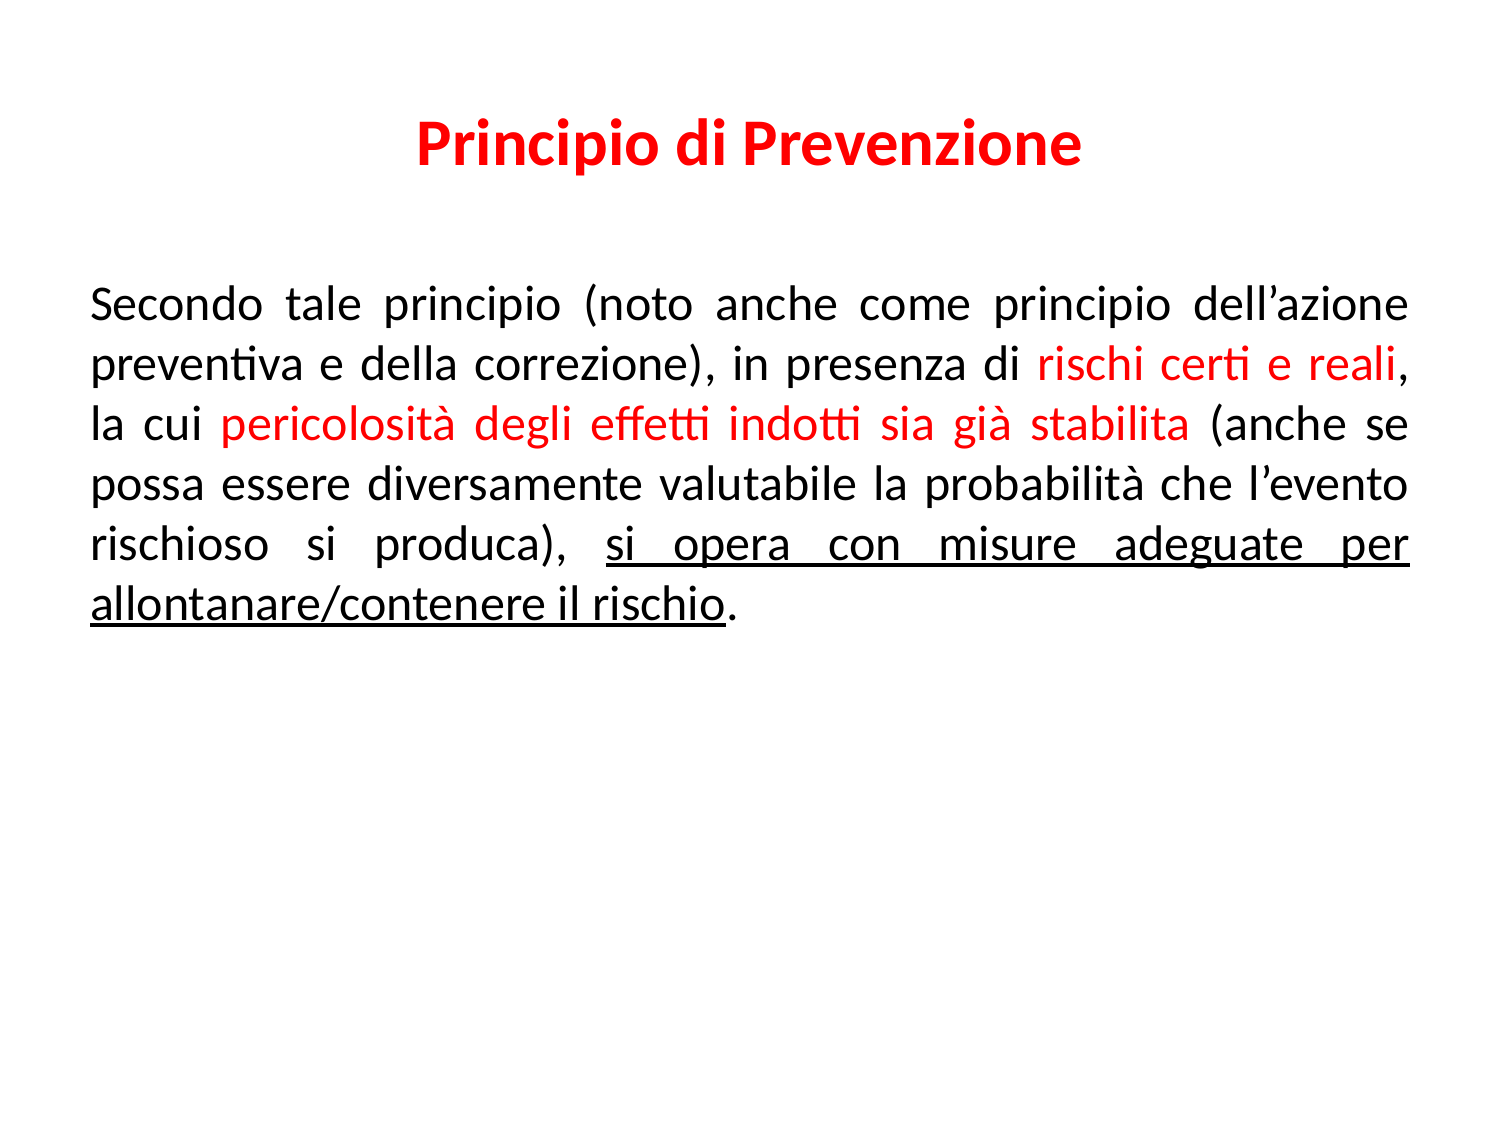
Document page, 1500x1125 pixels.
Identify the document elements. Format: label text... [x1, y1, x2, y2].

list Secondo tale principio (noto anche come principio dell’azione preventiva e della correzione), in presenza di rischi certi e reali, la cui pericolosità degli effetti indotti sia già stabilita (anche se possa essere diversamente valutabile la probabilità che l’evento rischioso si produca), si opera con misure adeguate per allontanare/contenere il rischio. [75, 262, 1425, 1005]
title Principio di Prevenzione [75, 45, 1425, 233]
